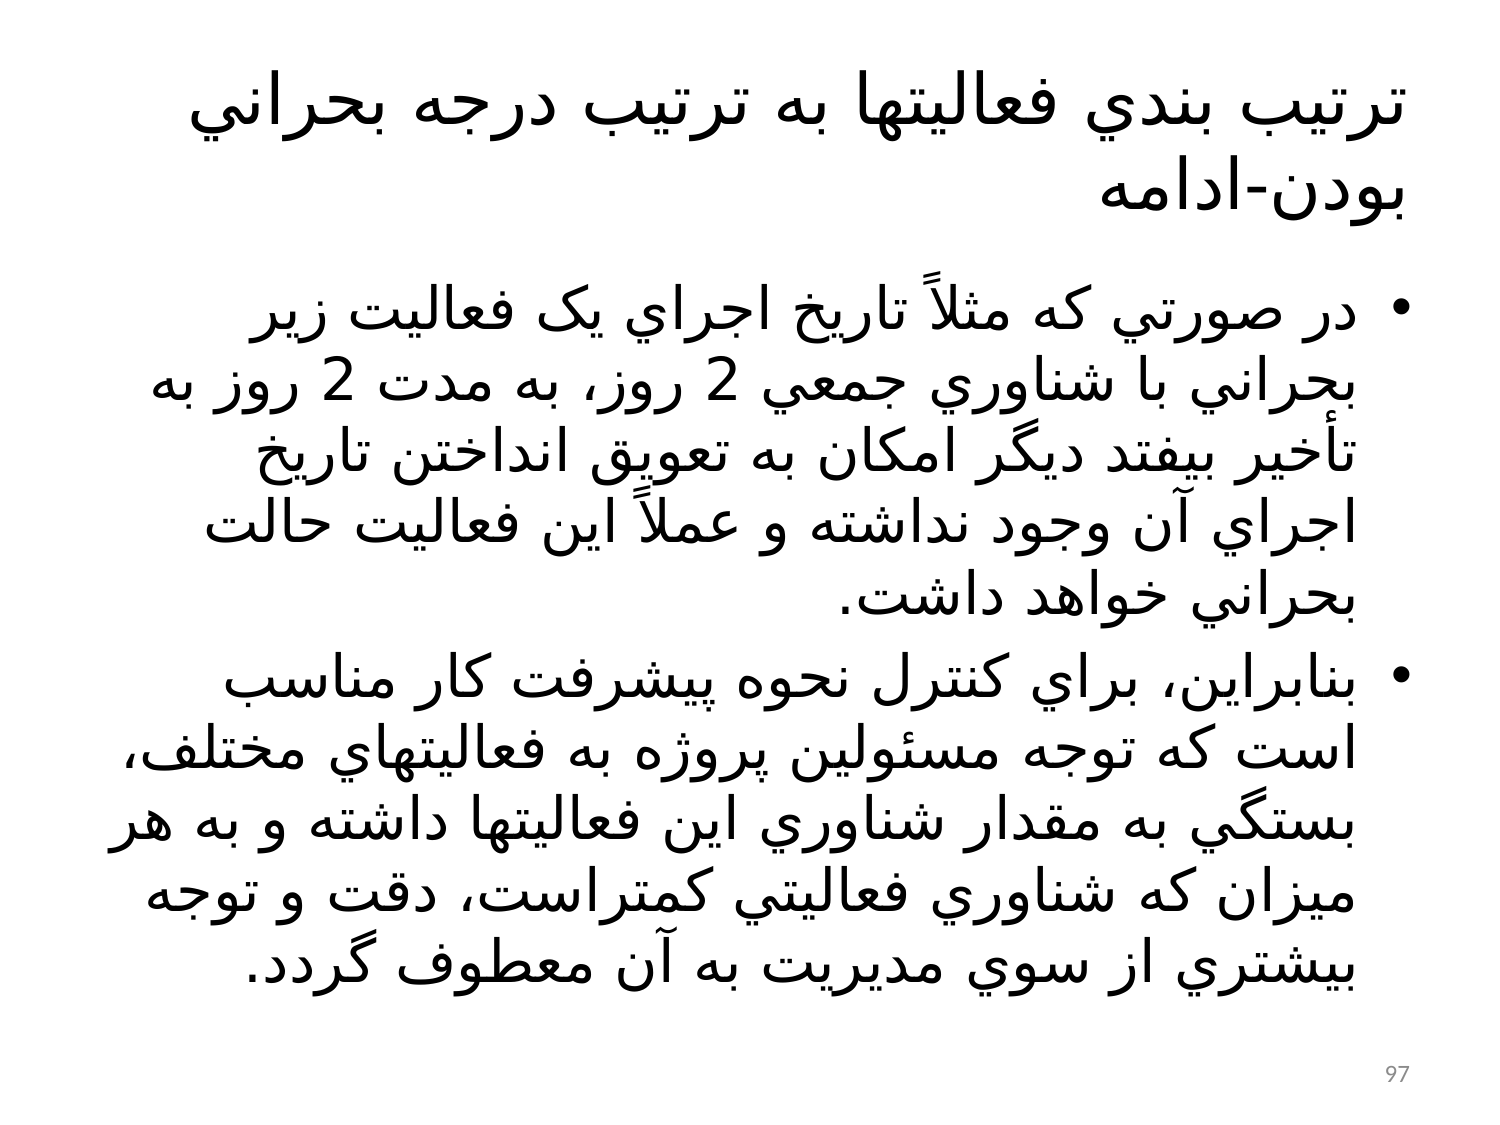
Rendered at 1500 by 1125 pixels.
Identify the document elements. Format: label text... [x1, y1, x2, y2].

slide_number 97 [1074, 1042, 1425, 1103]
list در صورتي که مثلاً تاريخ اجراي يک فعاليت زير بحراني با شناوري جمعي 2 روز، به مدت 2 روز به تأخير بيفتد ديگر امکان به تعويق انداختن تاريخ اجراي آن وجود نداشته و عملاً اين فعاليت حالت بحراني خواهد داشت. بنابراين، براي کنترل نحوه پيشرفت کار مناسب است که توجه مسئولين پروژه به فعاليتهاي مختلف، بستگي به مقدار شناوري اين فعاليتها داشته و به هر ميزان که شناوري فعاليتي کمتراست، دقت و توجه بيشتري از سوي مديريت به آن معطوف گردد. [75, 262, 1425, 1005]
title ترتيب بندي فعاليتها به ترتيب درجه بحراني بودن-ادامه [75, 45, 1425, 233]
